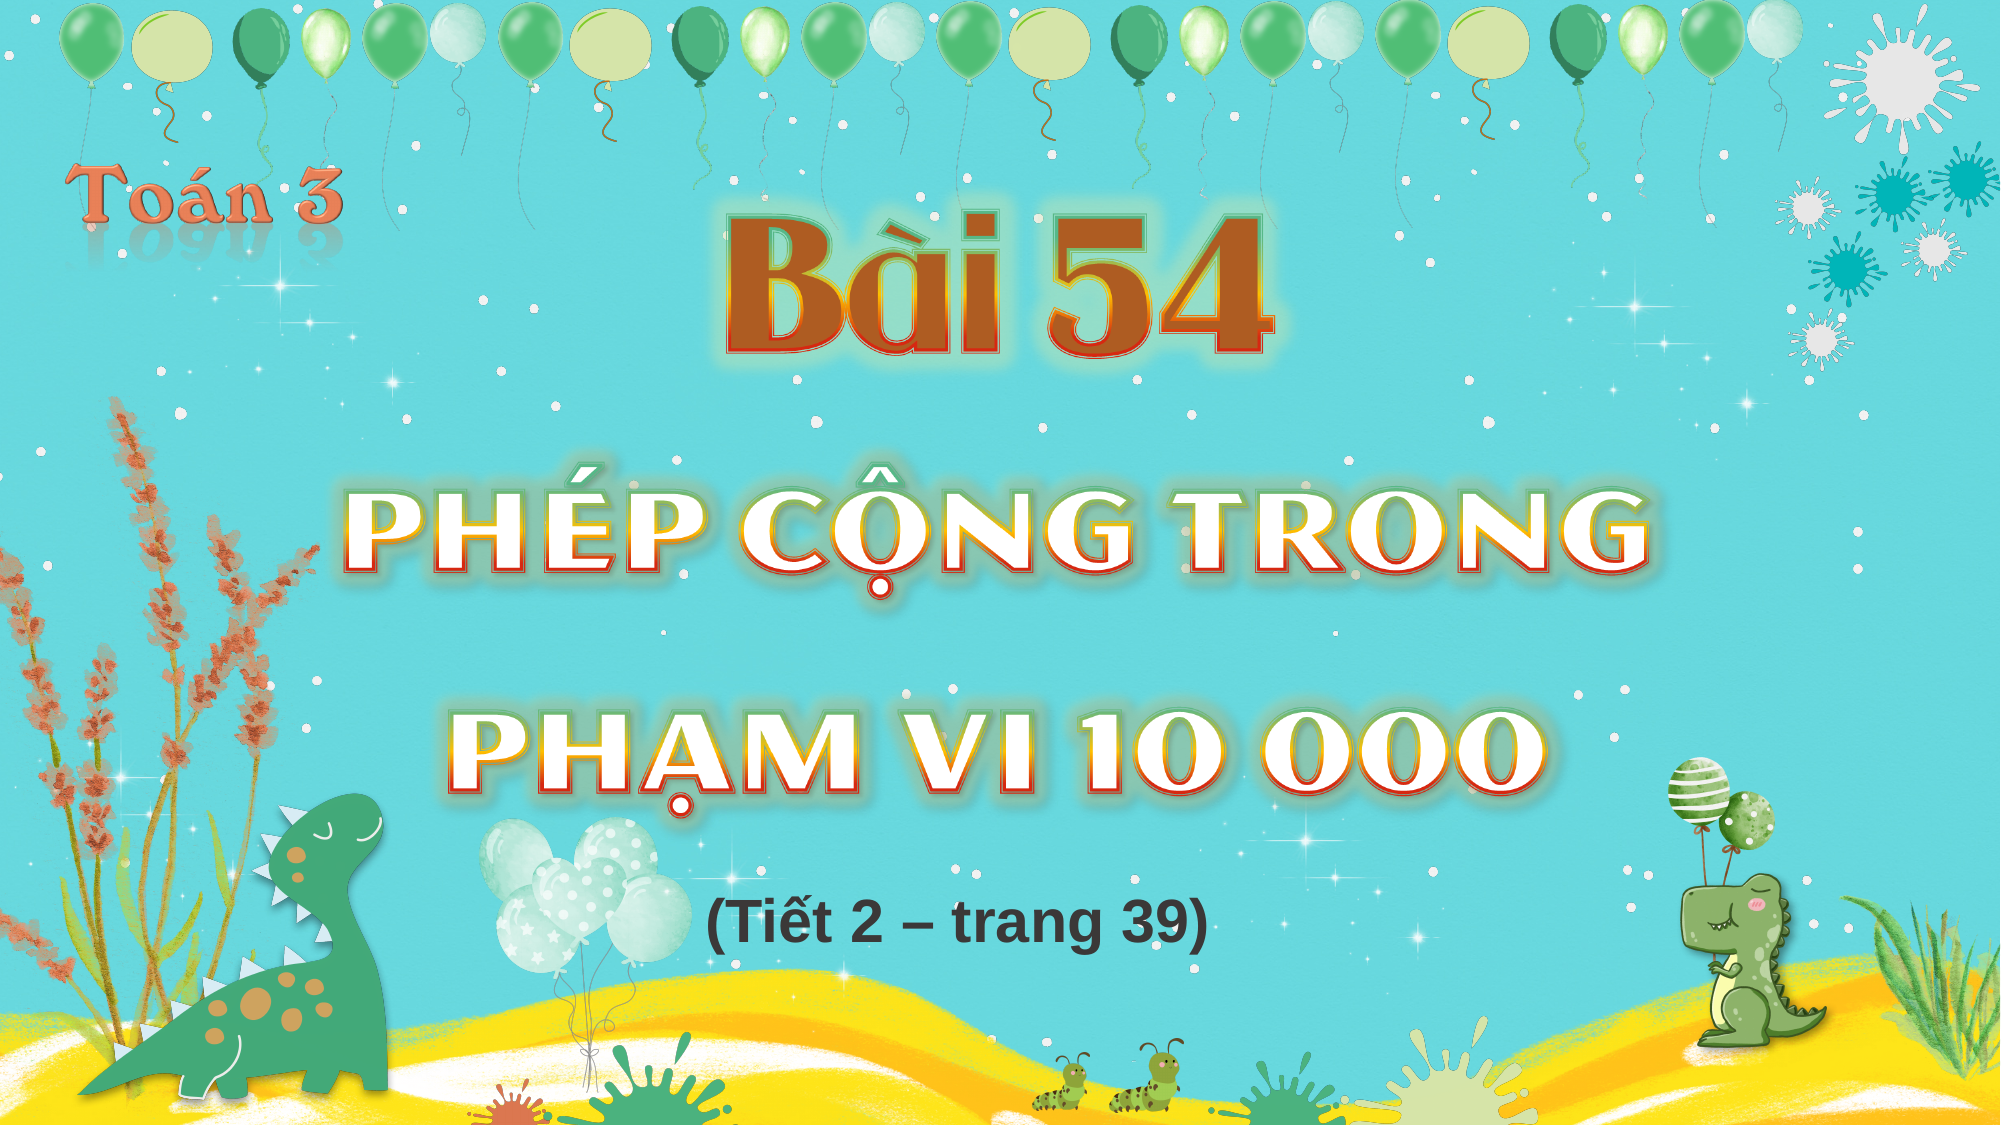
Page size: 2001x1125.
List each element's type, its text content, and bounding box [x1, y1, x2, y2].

text_box (Tiết 2 – trang 39) [690, 873, 1362, 962]
picture [0, 0, 2001, 1125]
